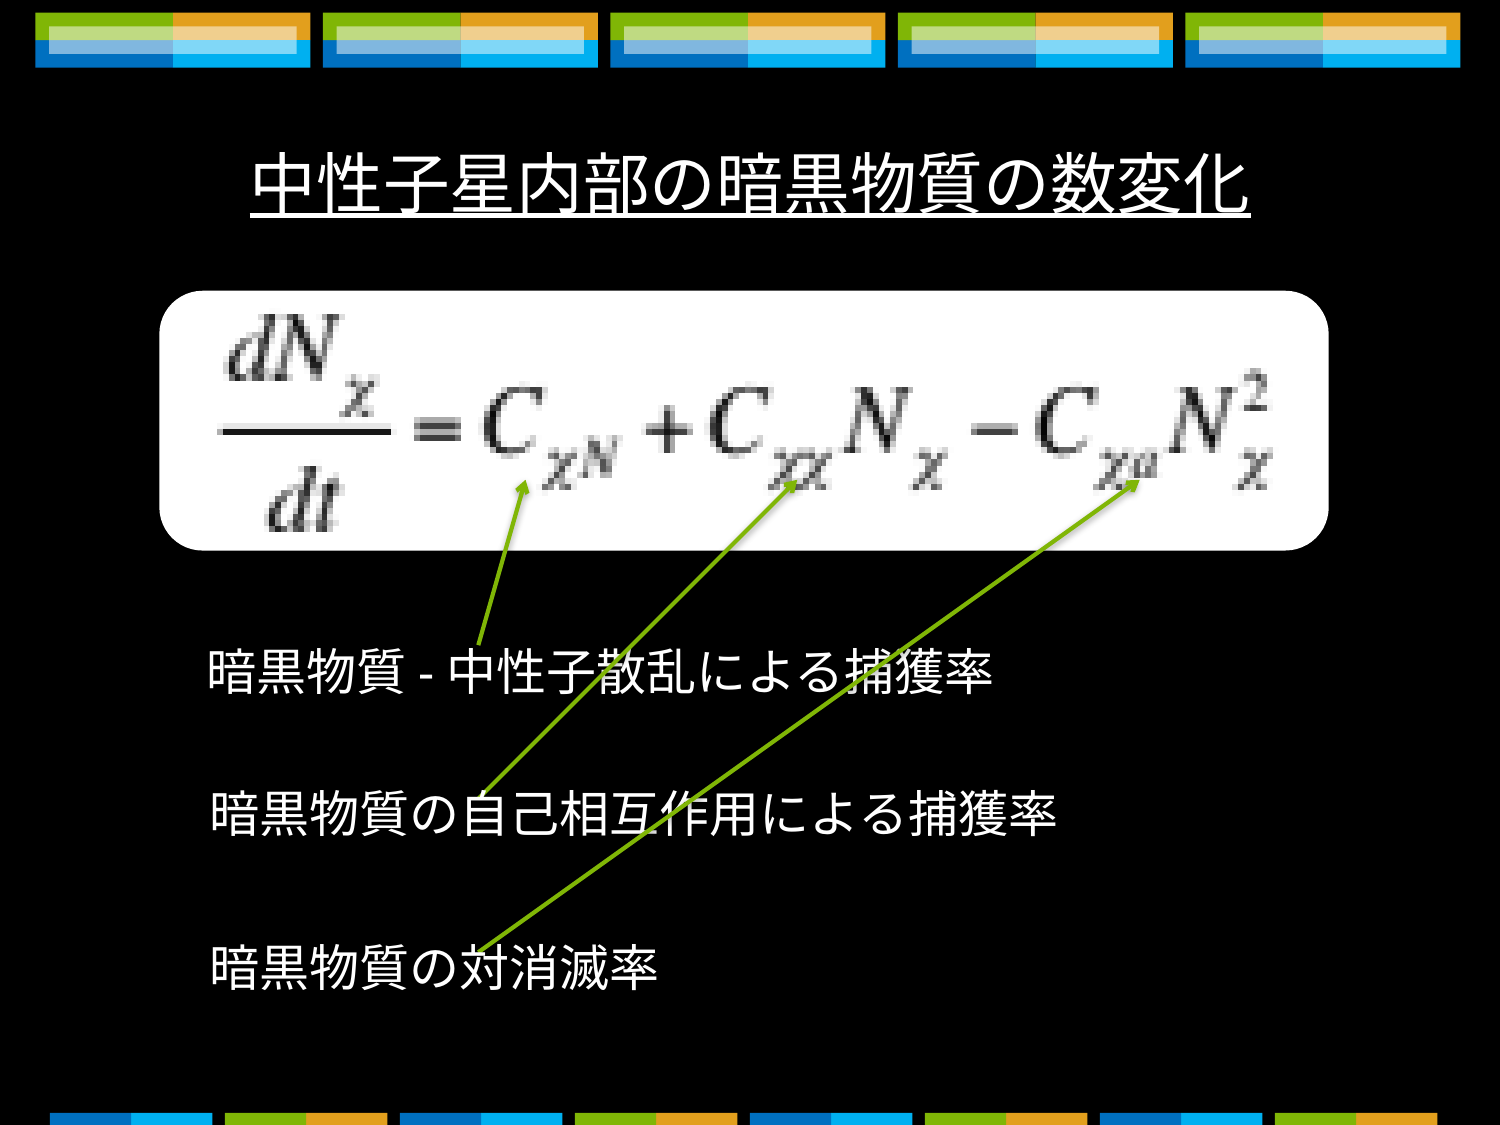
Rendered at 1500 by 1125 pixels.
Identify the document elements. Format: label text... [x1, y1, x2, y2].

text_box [194, 479, 1140, 1005]
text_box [182, 479, 192, 710]
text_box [206, 290, 1280, 478]
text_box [1141, 479, 1318, 852]
text_box 中性子星内部の暗黒物質の数変化 [234, 134, 1266, 229]
text_box [1279, 289, 1330, 531]
text_box [158, 289, 207, 544]
